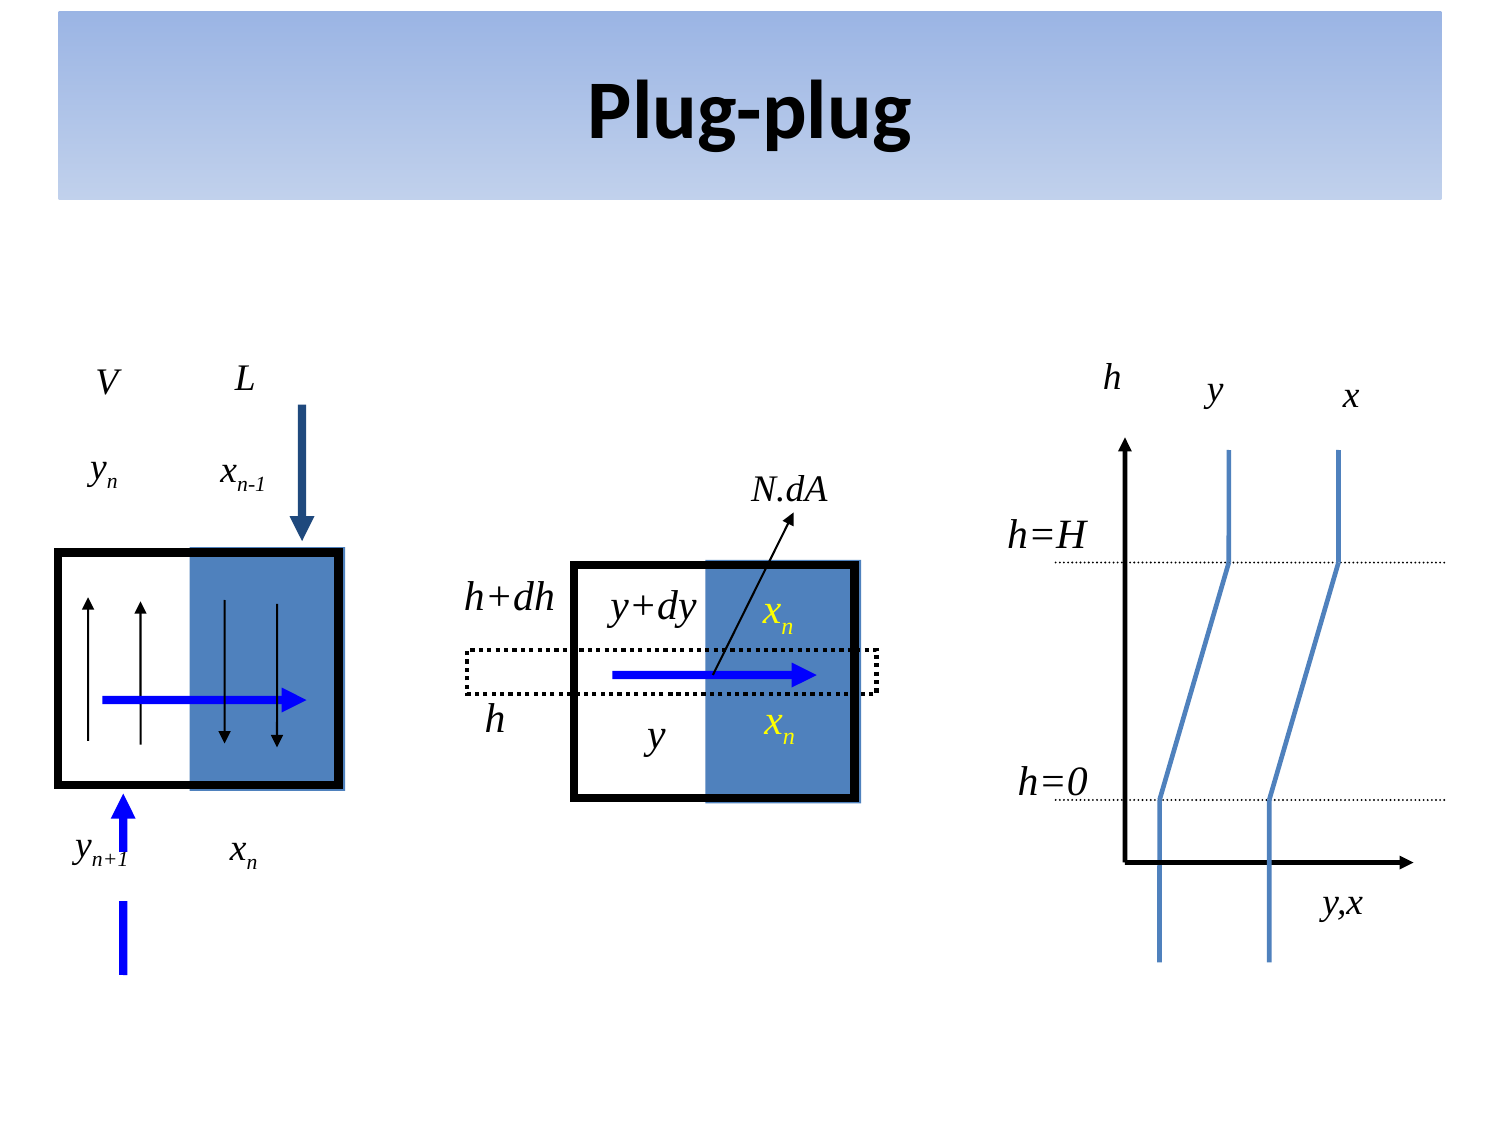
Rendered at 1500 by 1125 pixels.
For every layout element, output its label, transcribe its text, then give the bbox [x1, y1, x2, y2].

title Plug-plug [58, 11, 1442, 200]
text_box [57, 345, 346, 976]
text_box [991, 344, 1449, 963]
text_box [448, 456, 877, 804]
